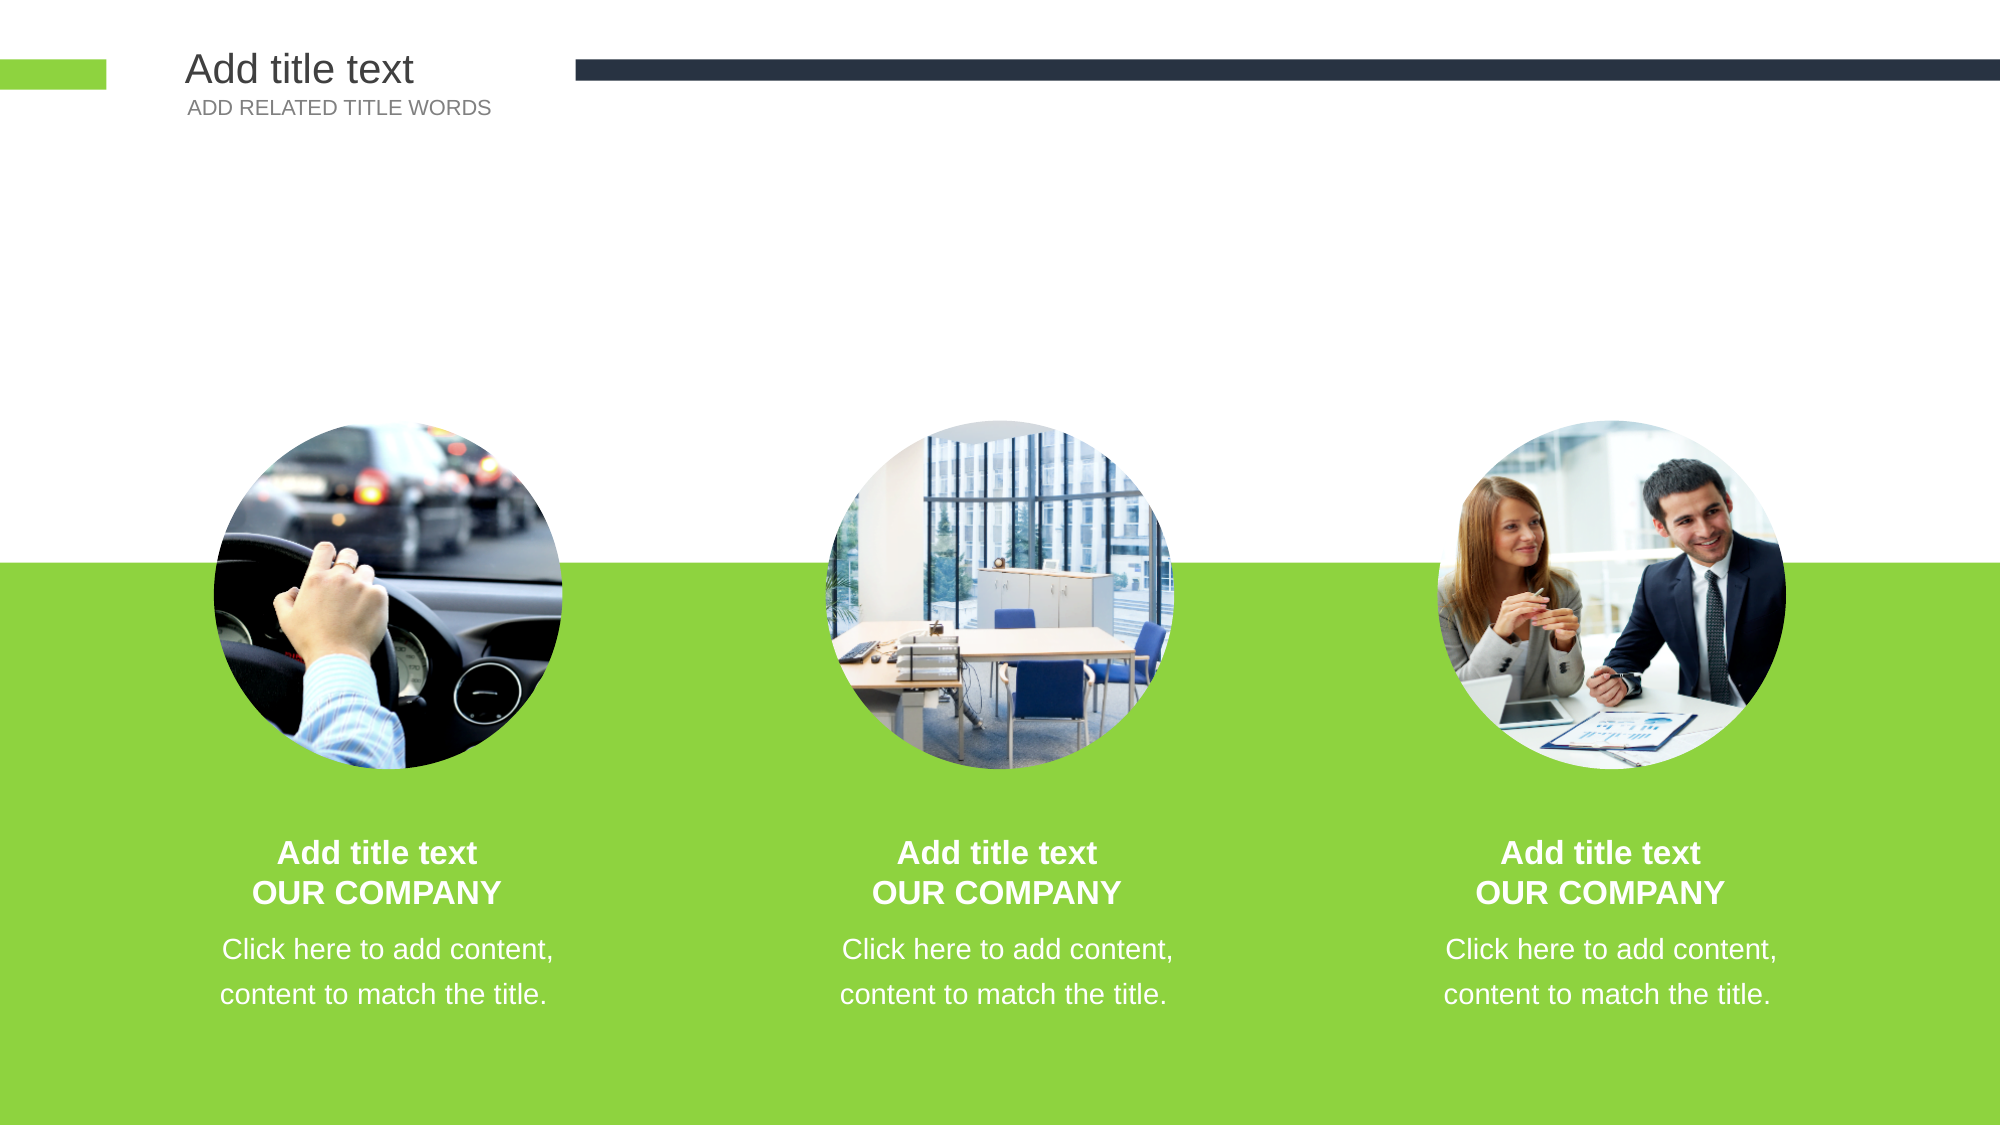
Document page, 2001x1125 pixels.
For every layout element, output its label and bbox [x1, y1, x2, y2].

text_box [824, 419, 1176, 771]
text_box [1436, 419, 1788, 771]
text_box [1414, 823, 1809, 1015]
text_box [191, 823, 586, 1015]
text_box [0, 34, 2000, 128]
text_box [0, 561, 2000, 1125]
text_box [811, 823, 1206, 1015]
text_box [212, 419, 564, 771]
